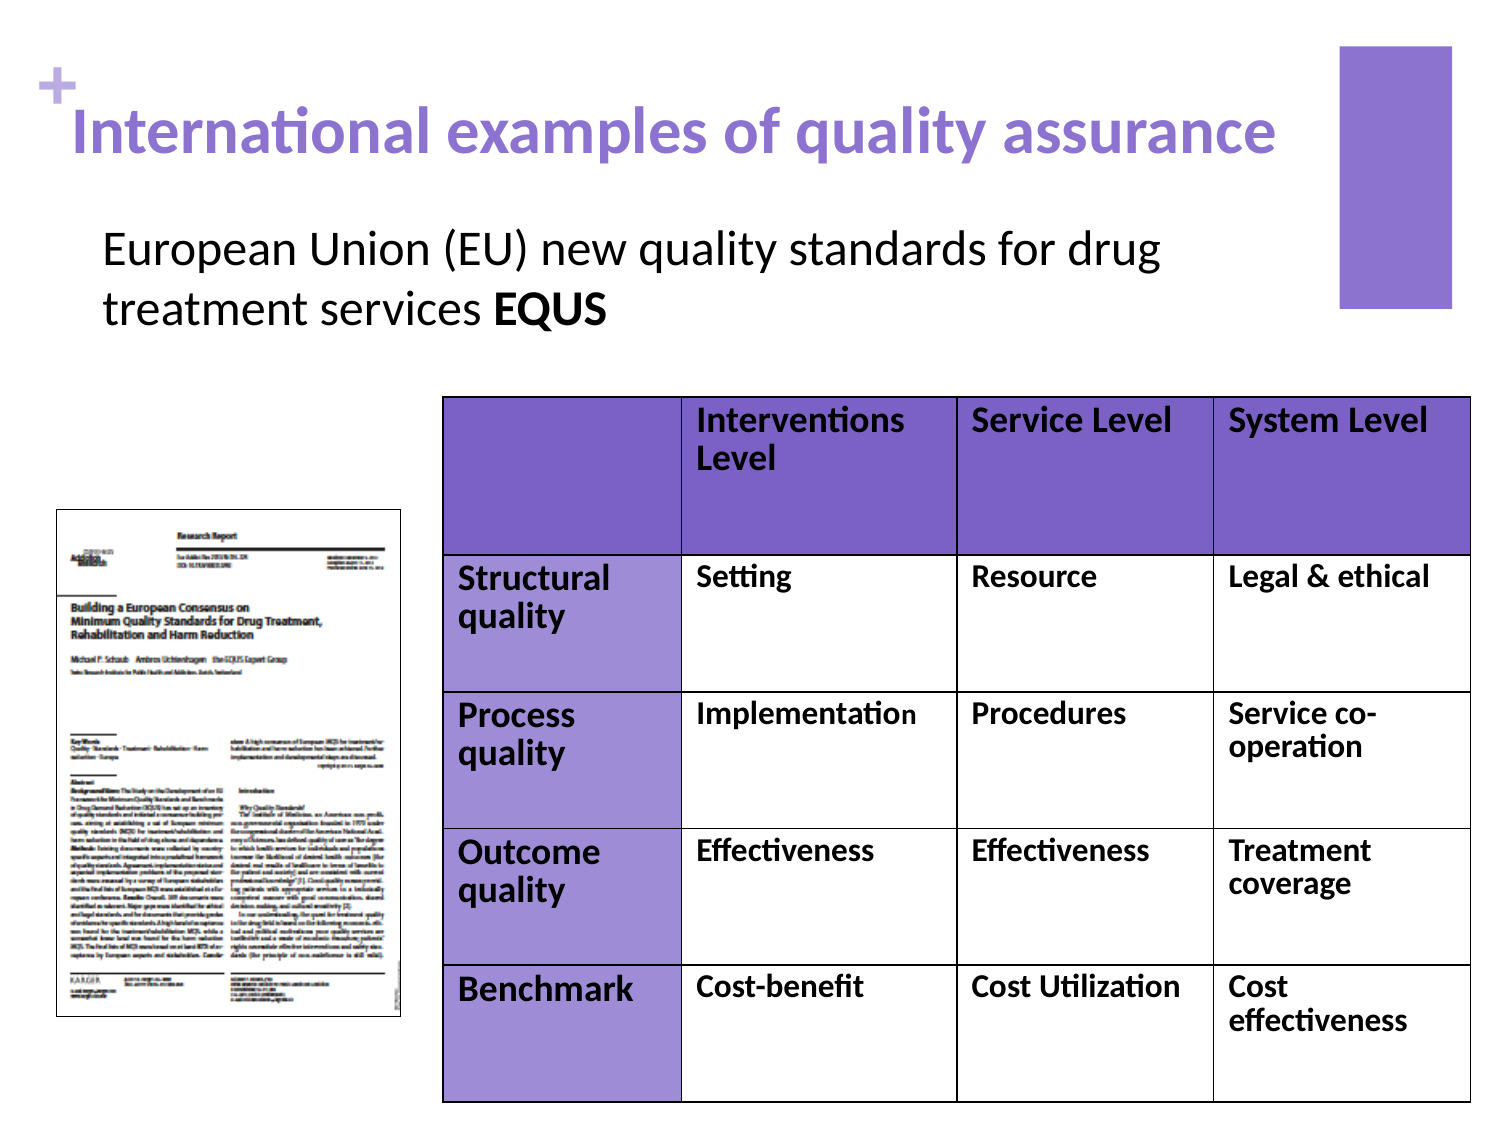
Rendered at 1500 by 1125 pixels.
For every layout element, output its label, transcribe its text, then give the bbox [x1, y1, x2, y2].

table_cell Cost Utilization [958, 966, 1213, 1101]
table_header Service Level [958, 398, 1213, 554]
table_cell Resource [958, 556, 1213, 691]
table_cell Treatment coverage [1214, 829, 1470, 964]
table_cell Implementation [682, 693, 956, 828]
table_cell Benchmark [444, 966, 681, 1101]
table_cell Outcome quality [444, 829, 681, 964]
picture [55, 508, 402, 1017]
title International examples of quality assurance [56, 79, 1322, 209]
list European Union (EU) new quality standards for drug treatment services EQUS [87, 208, 1270, 366]
table_cell Cost-benefit [682, 966, 956, 1101]
table_header [444, 398, 681, 554]
table_cell Service co-operation [1214, 693, 1470, 828]
table_cell Cost effectiveness [1214, 966, 1470, 1101]
table_cell Effectiveness [958, 829, 1213, 964]
table_cell Process quality [444, 693, 681, 828]
table_cell Structural quality [444, 556, 681, 691]
table_cell Effectiveness [682, 829, 956, 964]
table_cell Legal & ethical [1214, 556, 1470, 691]
table_header Interventions Level [682, 398, 956, 554]
table_header System Level [1214, 398, 1470, 554]
table_cell Setting [682, 556, 956, 691]
table_cell Procedures [958, 693, 1213, 828]
